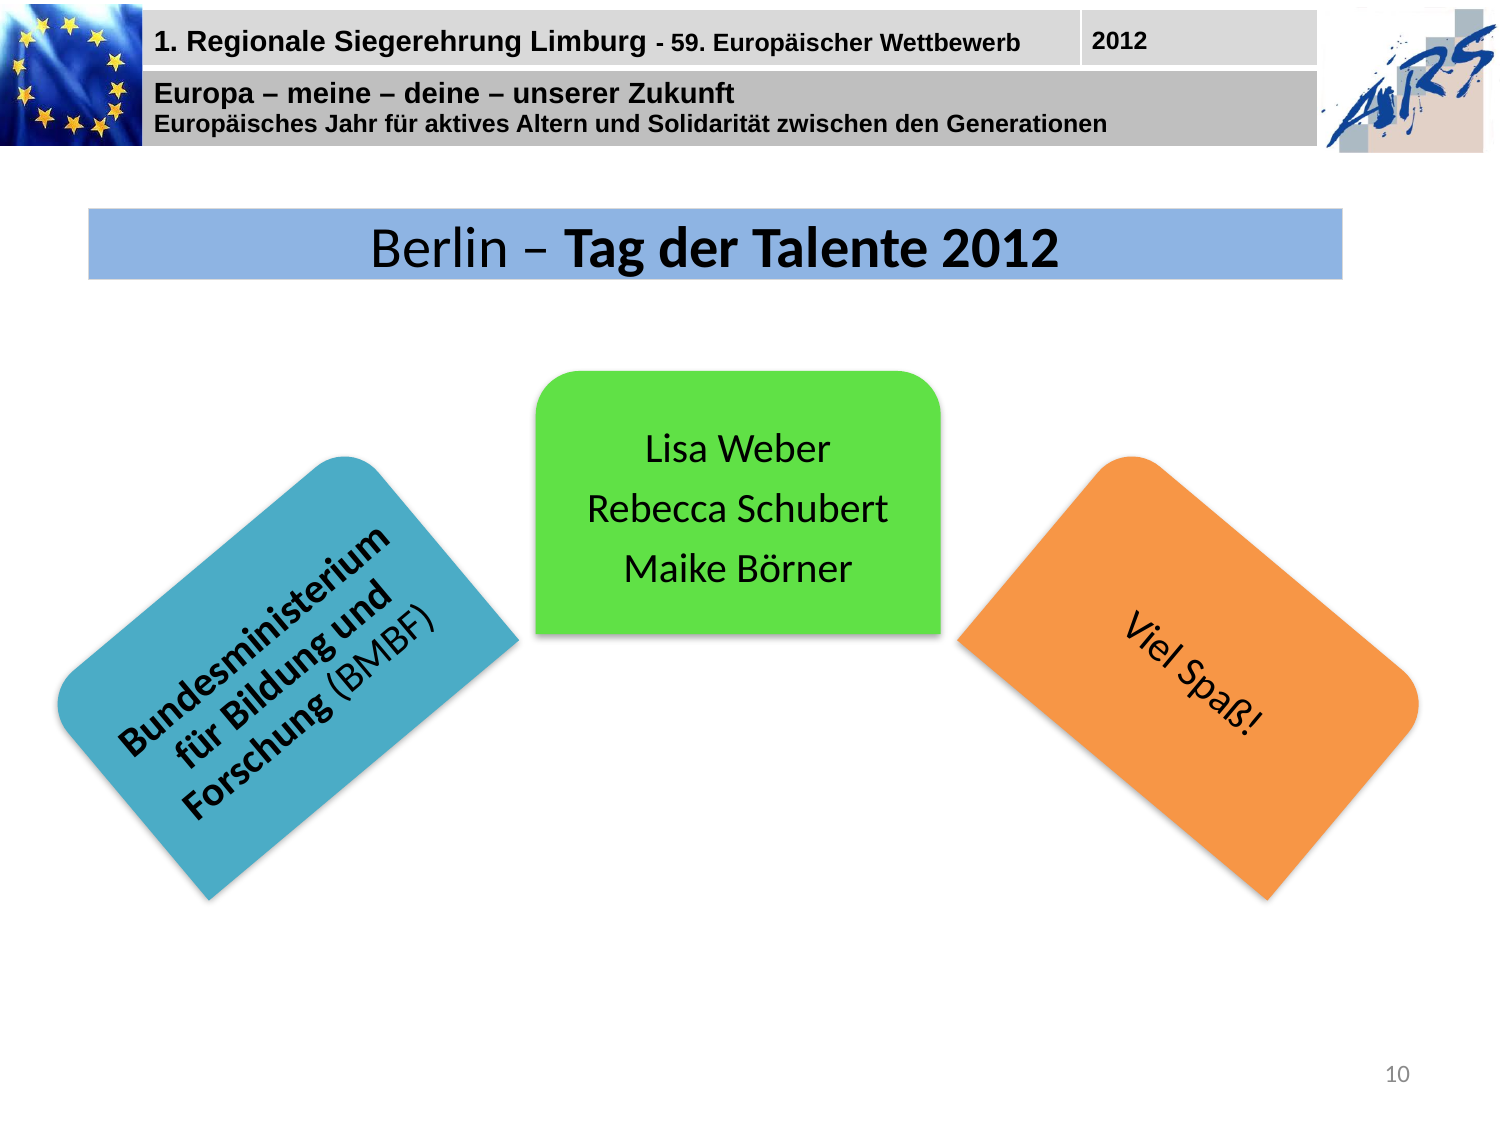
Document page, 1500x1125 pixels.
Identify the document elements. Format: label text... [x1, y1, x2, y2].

slide_number 10 [1074, 1042, 1425, 1103]
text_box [76, 231, 1400, 941]
title Berlin – Tag der Talente 2012 [88, 208, 1343, 230]
picture [0, 4, 143, 146]
picture [1317, 7, 1500, 153]
